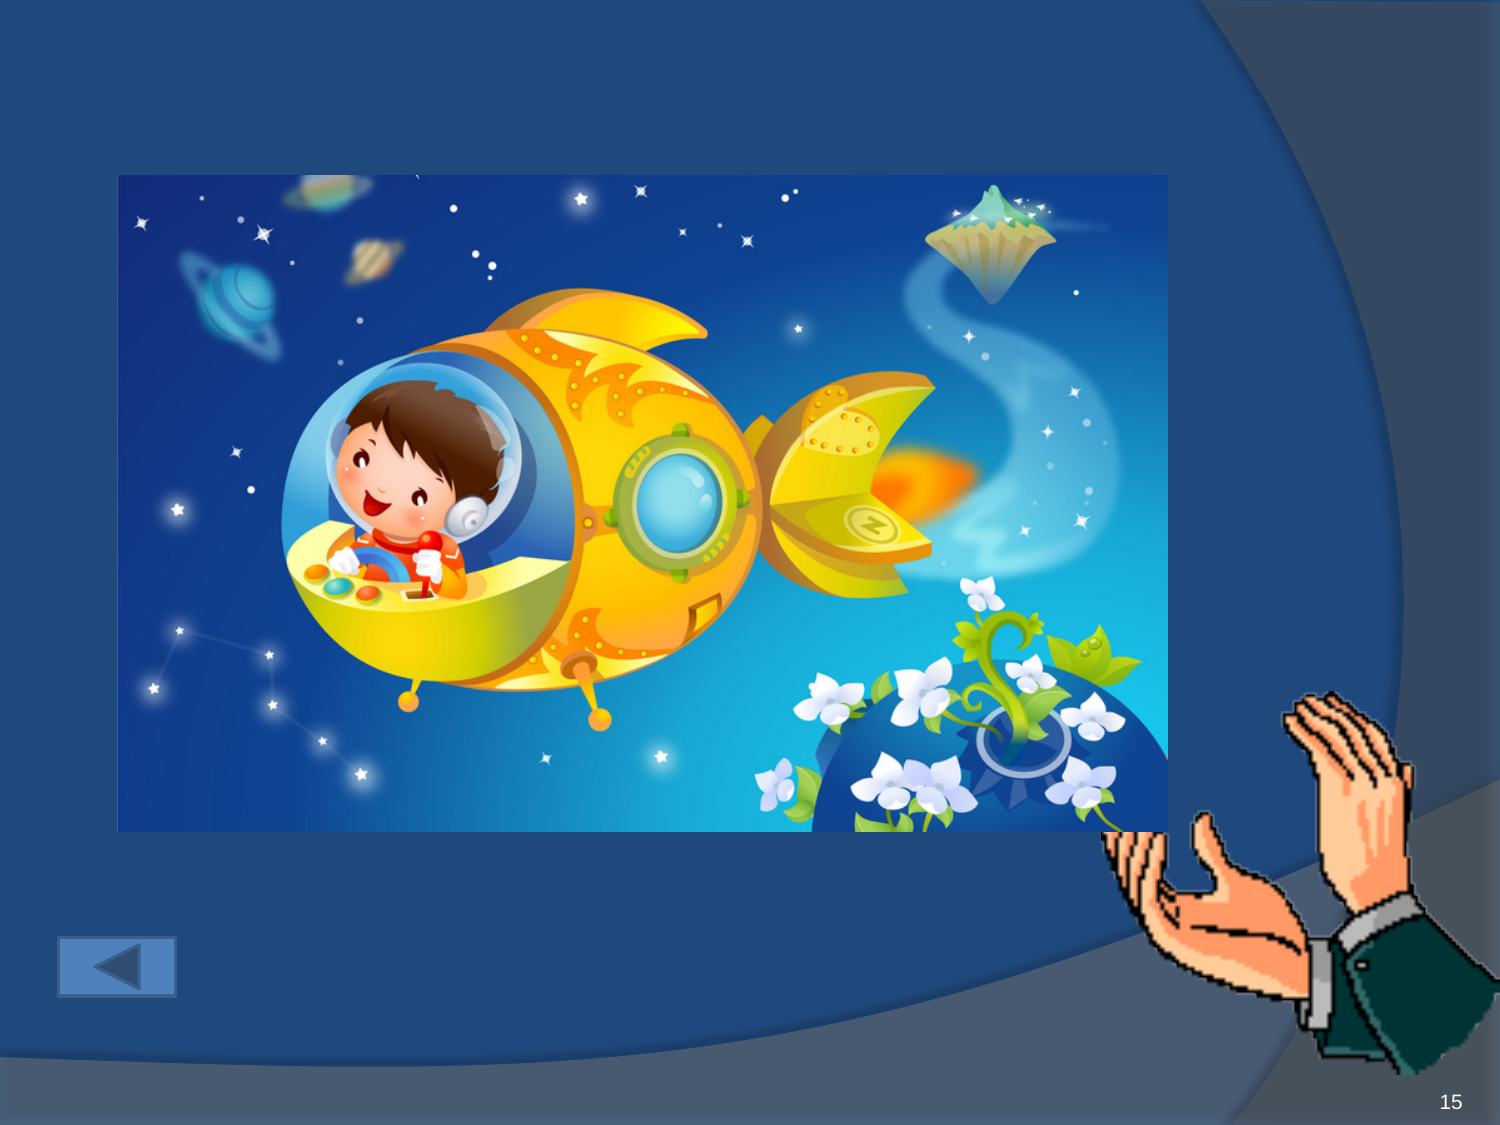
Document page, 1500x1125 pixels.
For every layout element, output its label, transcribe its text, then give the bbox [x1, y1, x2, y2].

slide_number 15 [1337, 1085, 1463, 1114]
picture [116, 175, 1168, 833]
text_box [57, 936, 177, 998]
picture [1101, 691, 1500, 1075]
